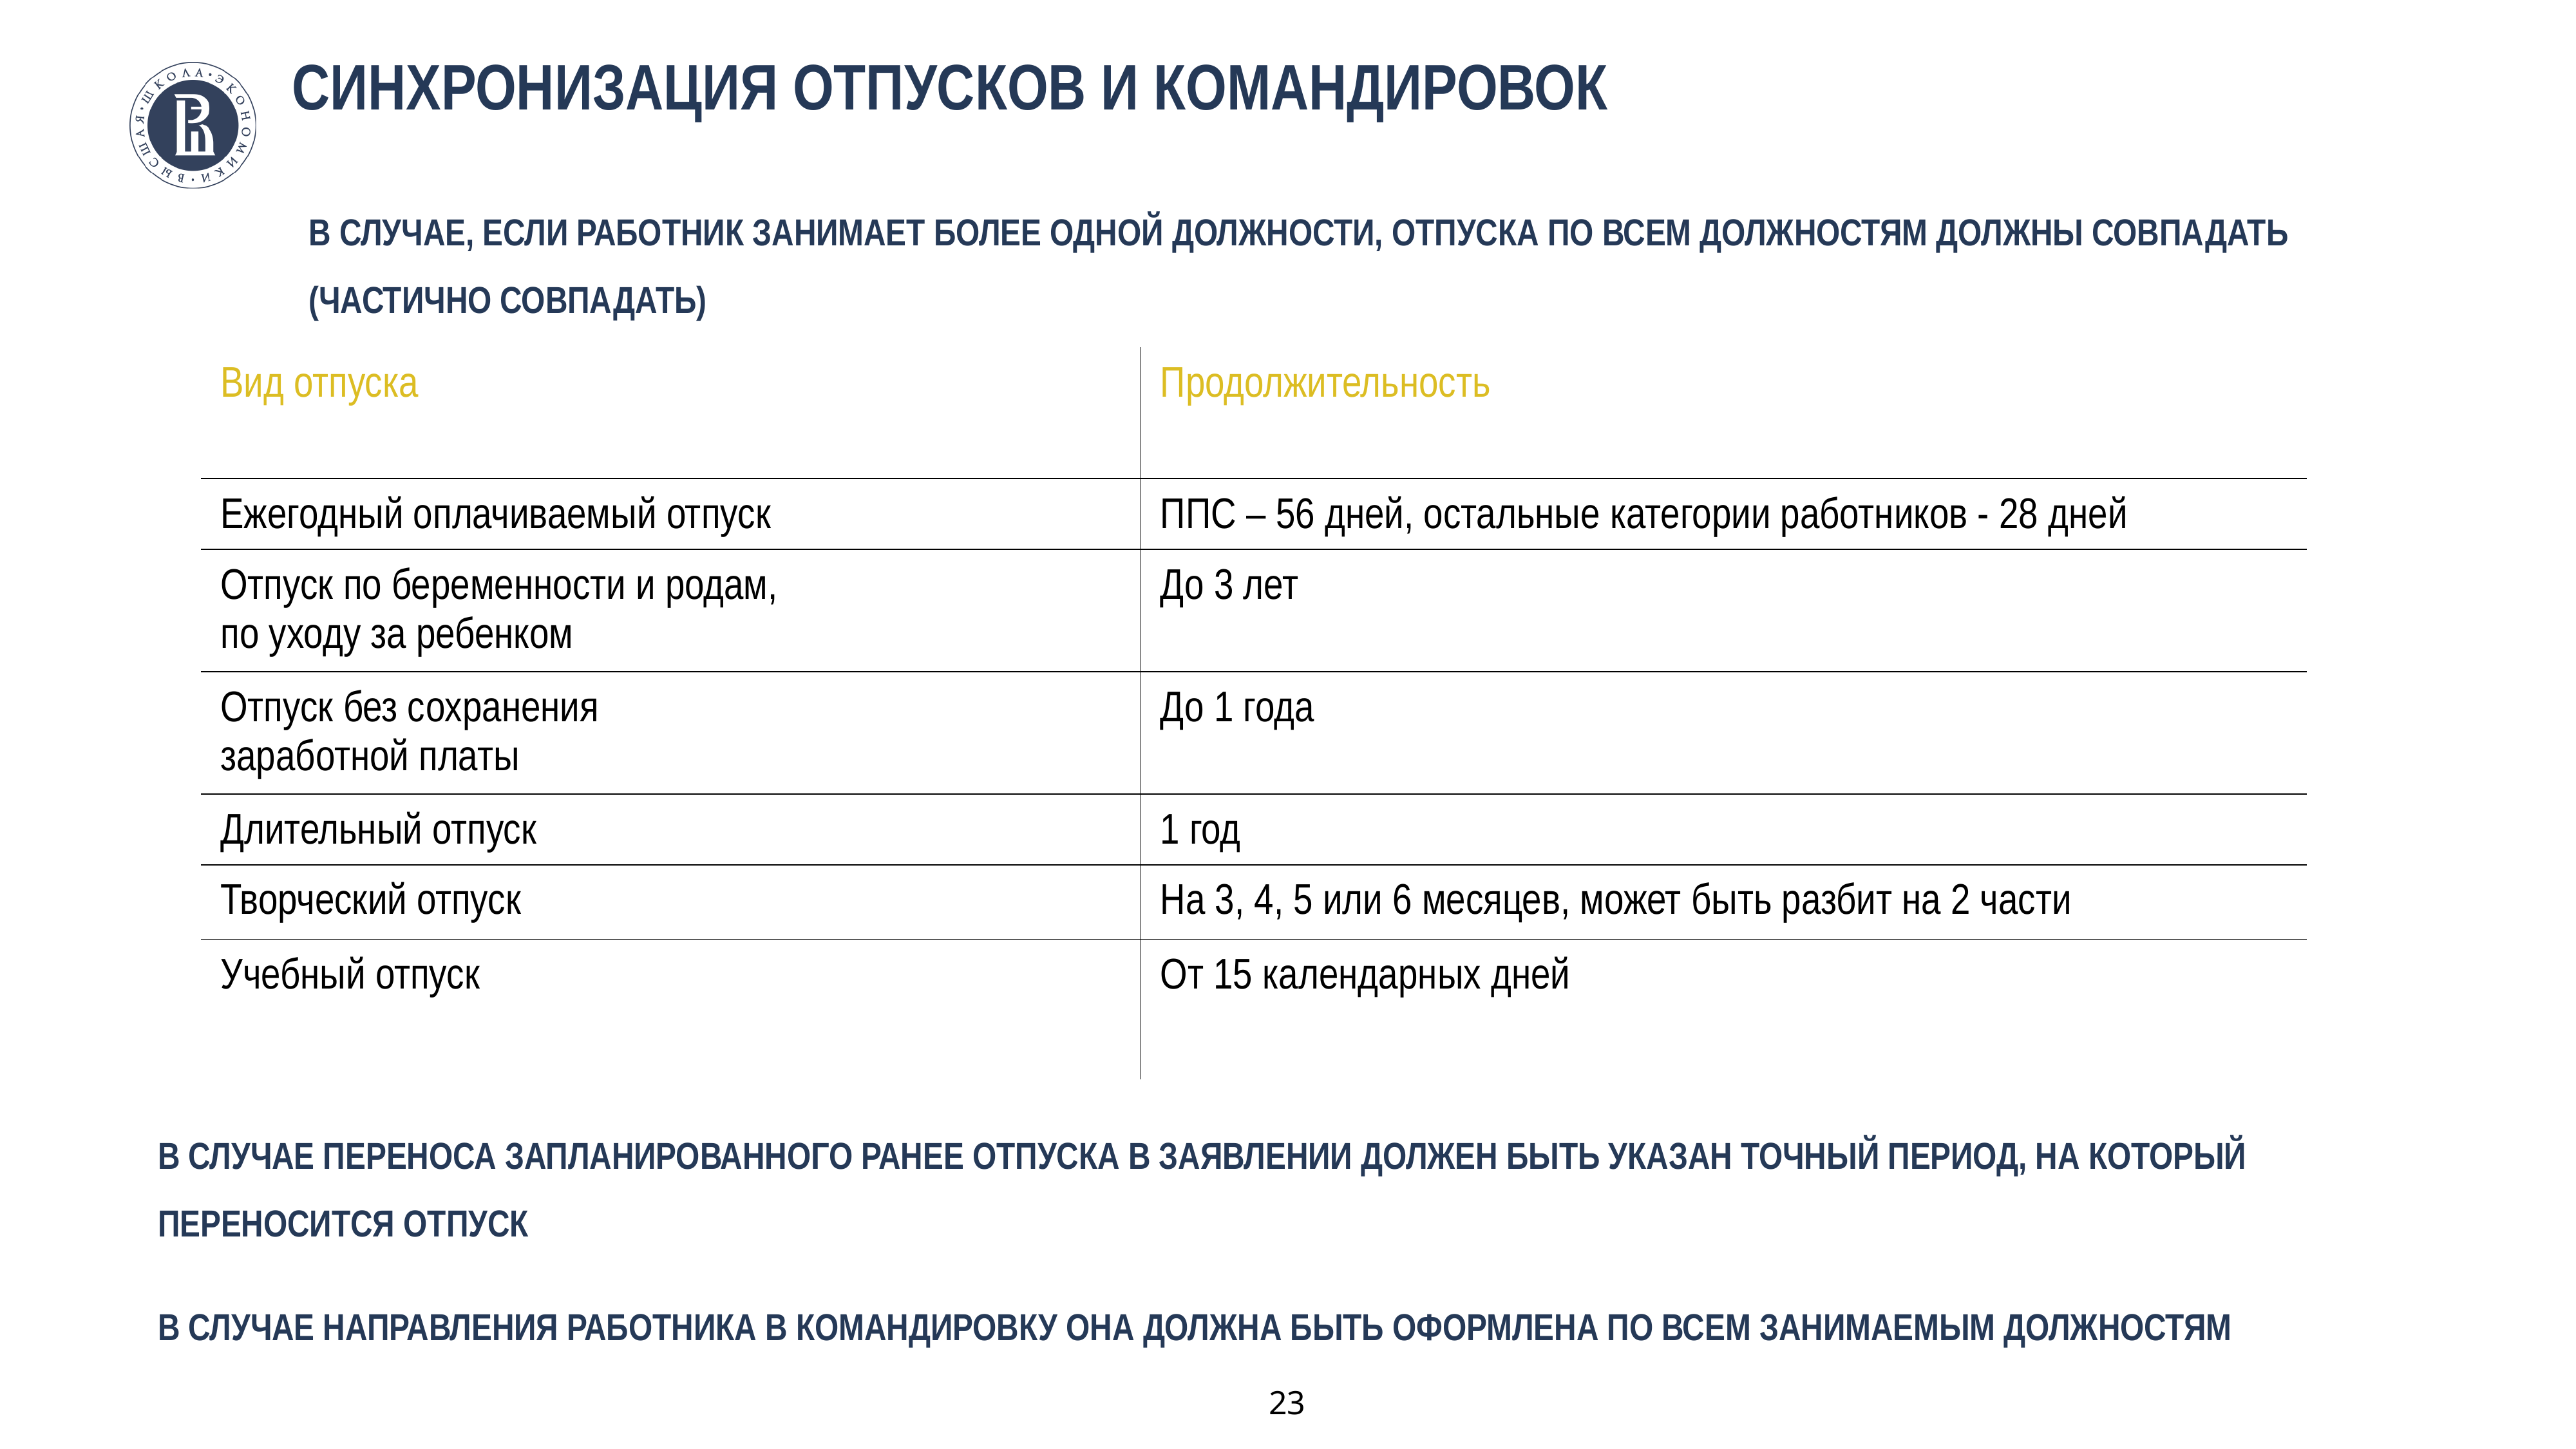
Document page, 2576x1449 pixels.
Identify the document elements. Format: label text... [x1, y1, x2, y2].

table_cell На 3, 4, 5 или 6 месяцев, может быть разбит на 2 части [1141, 866, 2307, 939]
slide_number 23 [1260, 1374, 1314, 1429]
text_box В случае, если работник занимает более одной должности, отпуска по всем должностям должны совпадать (частично совпадать) [299, 181, 2420, 326]
table_cell Отпуск по беременности и родам, по уходу за ребенком [201, 550, 1141, 671]
table_cell Творческий отпуск [201, 866, 1141, 939]
table_cell Ежегодный оплачиваемый отпуск [201, 479, 1141, 549]
table_header Вид отпуска [201, 347, 1141, 478]
table_cell 1 год [1141, 795, 2307, 864]
text_box В случае направления работника в командировку она должна быть оформлена по всем занимаемым должностям [148, 1275, 2292, 1353]
table_cell Длительный отпуск [201, 795, 1141, 864]
text_box Синхронизация отпусков и командировок [284, 37, 2503, 151]
picture [129, 62, 256, 189]
table_cell Учебный отпуск [201, 940, 1141, 1079]
table_cell Отпуск без сохранения заработной платы [201, 672, 1141, 793]
table_header Продолжительность [1141, 347, 2307, 478]
table_cell До 1 года [1141, 672, 2307, 793]
text_box В случае переноса запланированного ранее отпуска в заявлении должен быть указан точный период, на который переносится отпуск [148, 1104, 2398, 1249]
table_cell От 15 календарных дней [1141, 940, 2307, 1079]
table_cell ППС – 56 дней, остальные категории работников - 28 дней [1141, 479, 2307, 549]
table_cell До 3 лет [1141, 550, 2307, 671]
